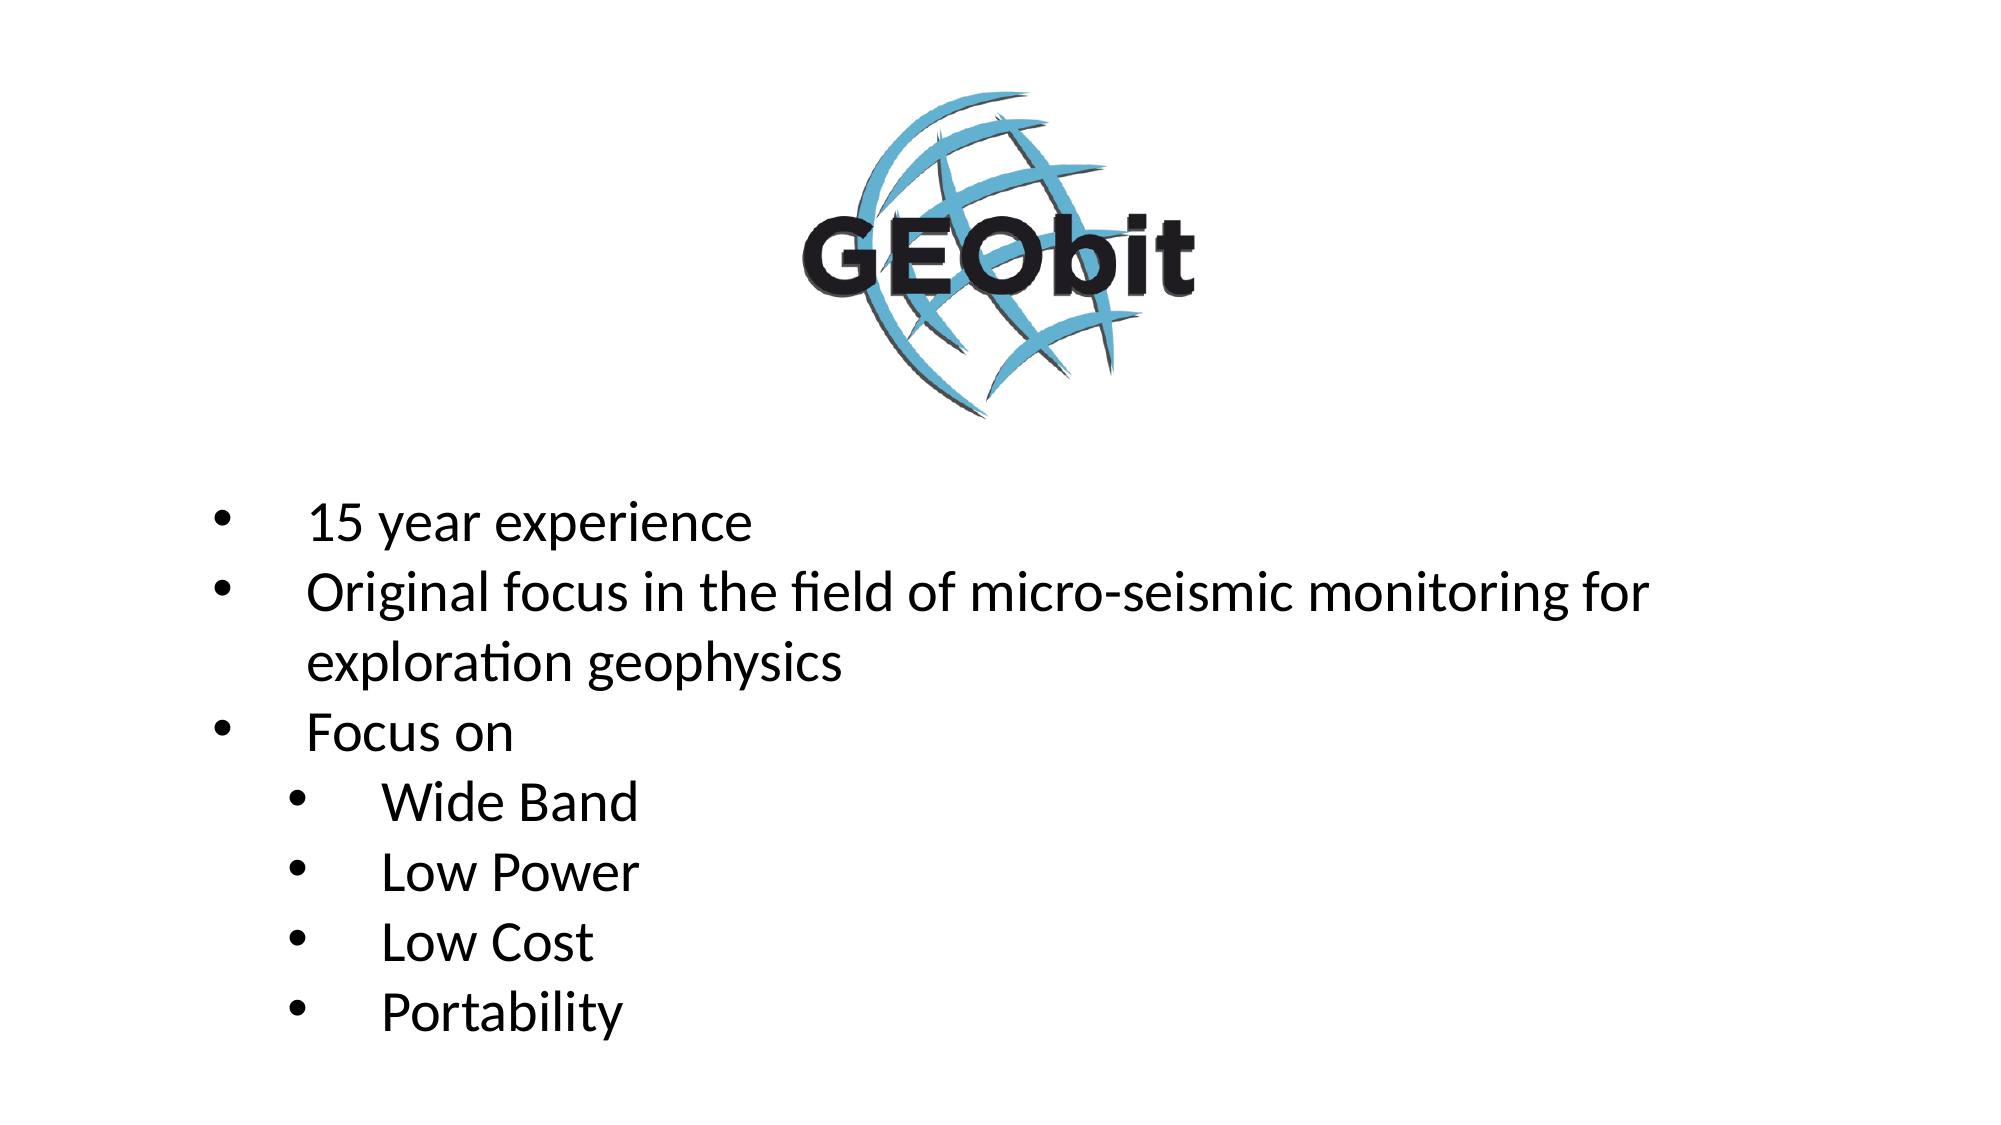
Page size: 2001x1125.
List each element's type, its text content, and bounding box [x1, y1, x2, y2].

text_box 15 year experience Original focus in the field of micro-seismic monitoring for exploration geophysics Focus on Wide Band Low Power Low Cost Portability [197, 475, 1803, 1121]
picture [790, 47, 1209, 466]
